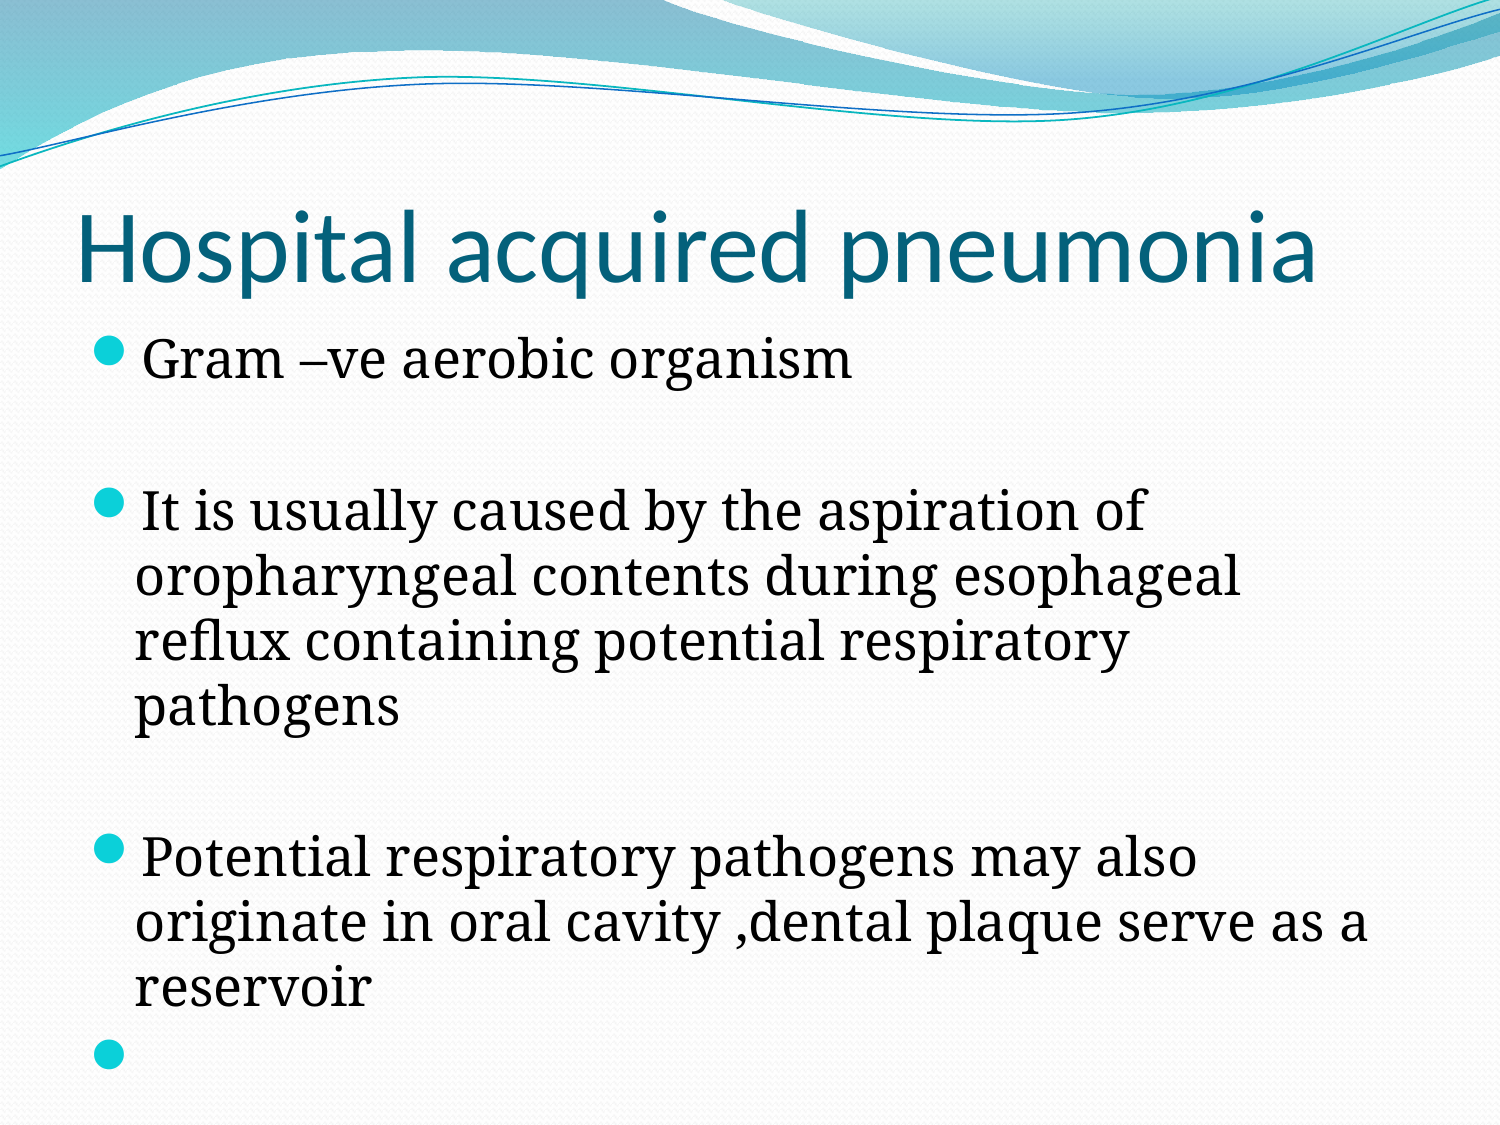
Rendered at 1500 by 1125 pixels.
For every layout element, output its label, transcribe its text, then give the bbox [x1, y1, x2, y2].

list Gram –ve aerobic organism It is usually caused by the aspiration of oropharyngeal contents during esophageal reflux containing potential respiratory pathogens Potential respiratory pathogens may also originate in oral cavity ,dental plaque serve as a reservoir [75, 317, 1425, 1038]
title Hospital acquired pneumonia [75, 115, 1425, 303]
